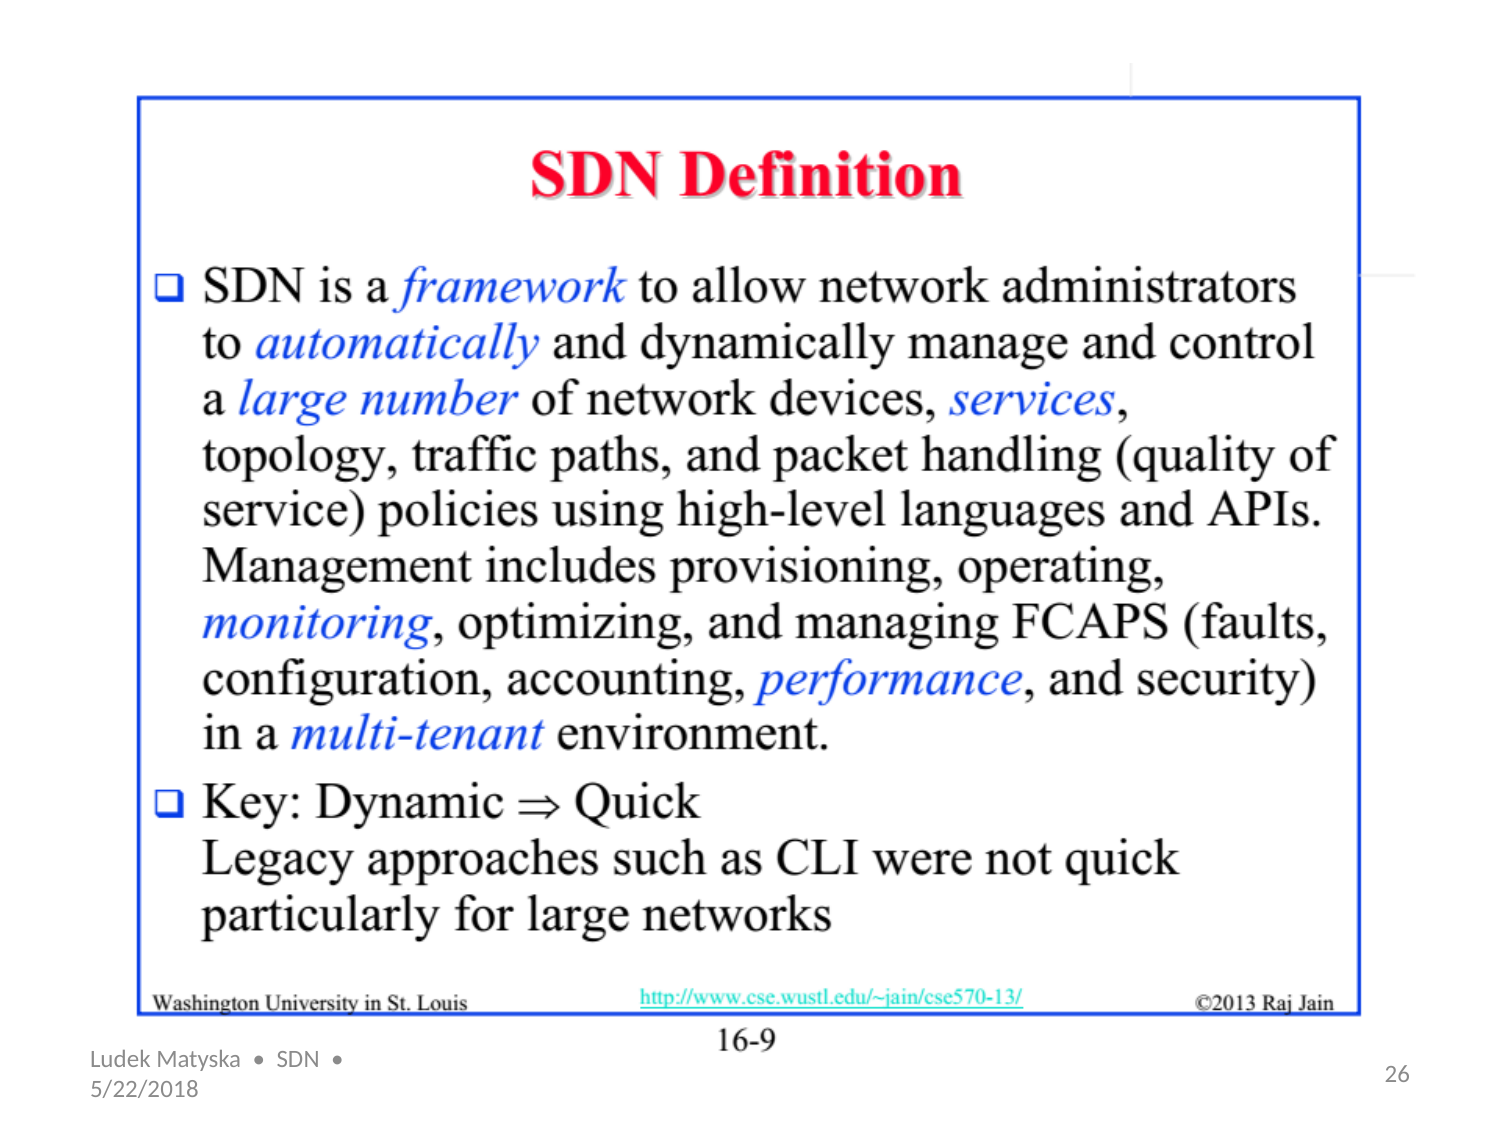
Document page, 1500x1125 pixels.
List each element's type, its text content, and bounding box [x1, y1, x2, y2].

slide_number 26 [1074, 1042, 1425, 1103]
picture [84, 63, 1416, 1062]
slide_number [75, 1042, 425, 1103]
